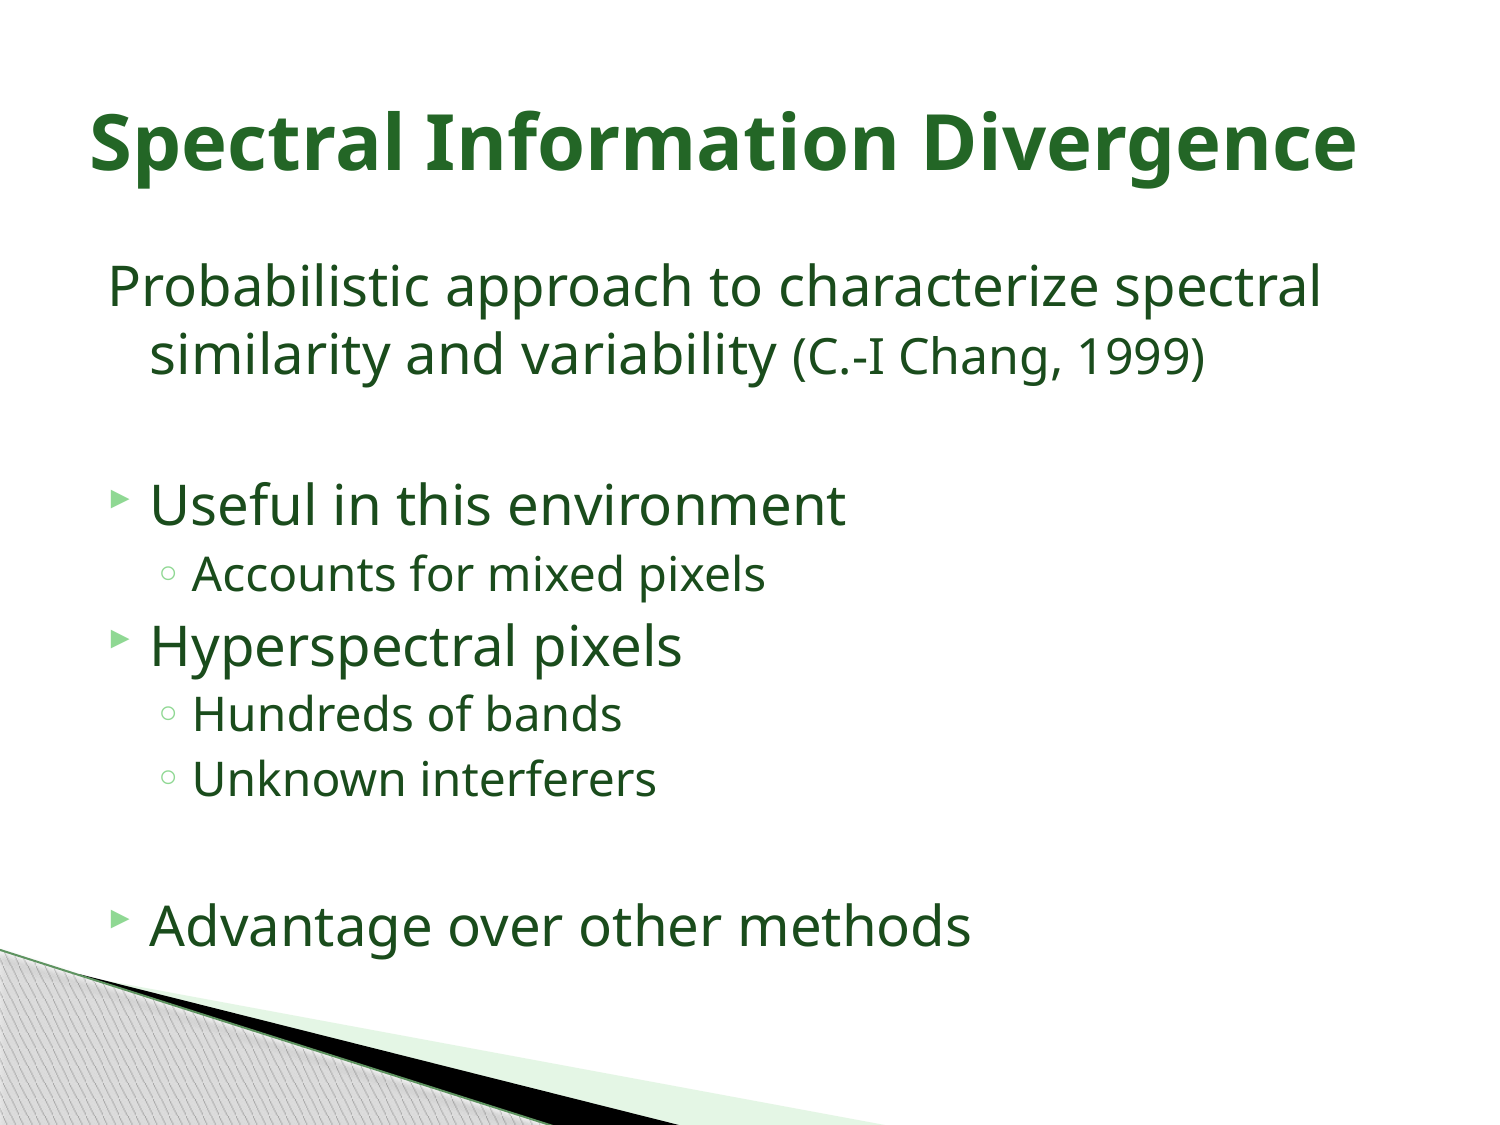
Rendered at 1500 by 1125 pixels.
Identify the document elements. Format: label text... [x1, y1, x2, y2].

title Spectral Information Divergence [75, 45, 1425, 233]
list Probabilistic approach to characterize spectral similarity and variability (C.-I Chang, 1999) Useful in this environment Accounts for mixed pixels Hyperspectral pixels Hundreds of bands Unknown interferers Advantage over other methods [75, 243, 1425, 986]
